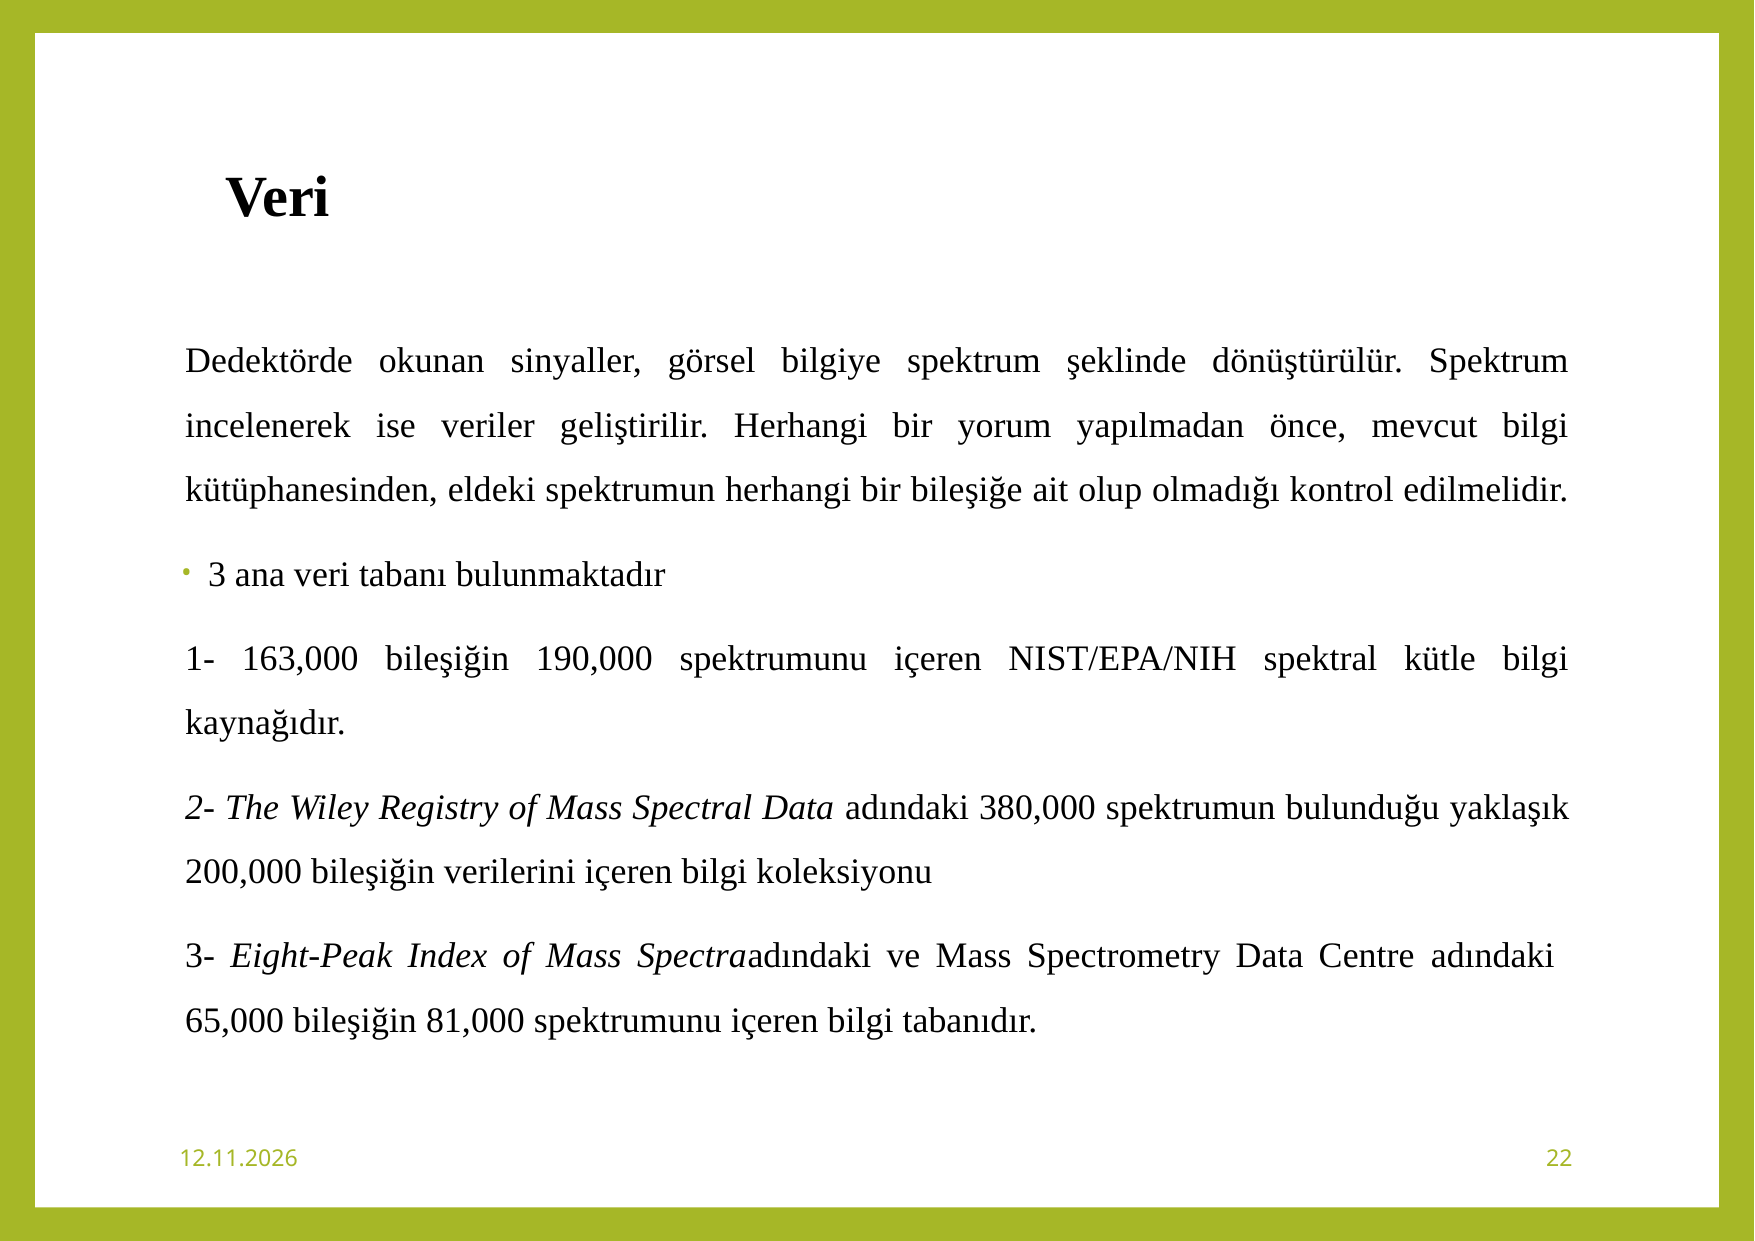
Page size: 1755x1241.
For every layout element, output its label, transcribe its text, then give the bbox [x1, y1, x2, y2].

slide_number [164, 1125, 500, 1192]
text_box Veri [223, 156, 1415, 229]
slide_number 22 [1342, 1125, 1588, 1192]
list Dedektörde okunan sinyaller, görsel bilgiye spektrum şeklinde dönüştürülür. Spektrum incelenerek ise veriler geliştirilir. Herhangi bir yorum yapılmadan önce, mevcut bilgi kütüphanesinden, eldeki spektrumun herhangi bir bileşiğe ait olup olmadığı kontrol edilmelidir. 3 ana veri tabanı bulunmaktadır 1- 163,000 bileşiğin 190,000 spektrumunu içeren NIST/EPA/NIH spektral kütle bilgi kaynağıdır. 2- The Wiley Registry of Mass Spectral Data adındaki 380,000 spektrumun bulunduğu yaklaşık 200,000 bileşiğin verilerini içeren bilgi koleksiyonu 3- Eight-Peak Index of Mass Spectraadındaki ve Mass Spectrometry Data Centre adındaki 65,000 bileşiğin 81,000 spektrumunu içeren bilgi tabanıdır. [164, 307, 1585, 1103]
